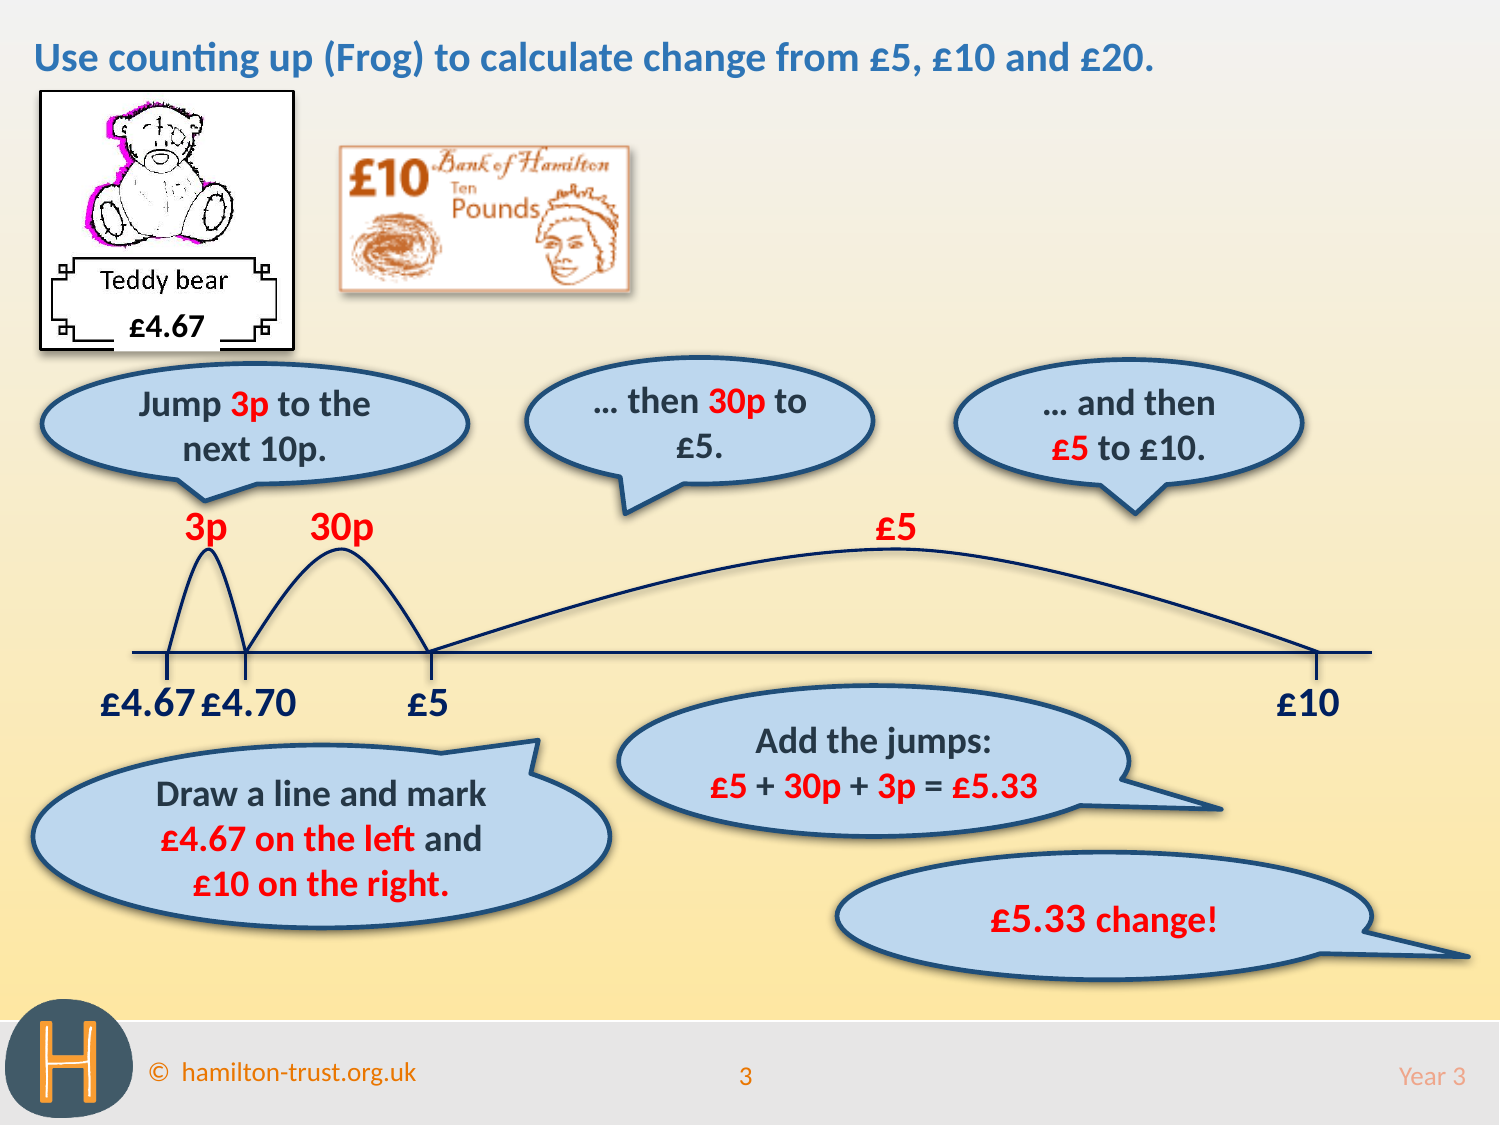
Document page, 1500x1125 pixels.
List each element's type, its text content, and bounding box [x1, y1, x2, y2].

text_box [42, 92, 293, 349]
text_box Jump 3p to the next 10p. [41, 363, 469, 491]
text_box … and then £5 to £10. [955, 359, 1303, 491]
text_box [426, 491, 1320, 653]
text_box £4.67 [82, 667, 156, 733]
slide_number 3 [686, 1044, 805, 1105]
text_box £10 [1251, 667, 1364, 733]
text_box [245, 491, 426, 653]
text_box £5.33 change! [836, 852, 1469, 980]
text_box Add the jumps: £5 + 30p + 3p = £5.33 [618, 685, 1222, 837]
text_box Draw a line and mark £4.67 on the left and £10 on the right. [33, 740, 610, 928]
footer Year 3 [870, 1044, 1482, 1105]
text_box £5 [372, 667, 485, 733]
picture [5, 999, 133, 1118]
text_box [156, 491, 331, 733]
picture [330, 136, 640, 297]
text_box … then 30p to £5. [526, 357, 874, 491]
text_box Use counting up (Frog) to calculate change from £5, £10 and £20. [19, 22, 1485, 88]
